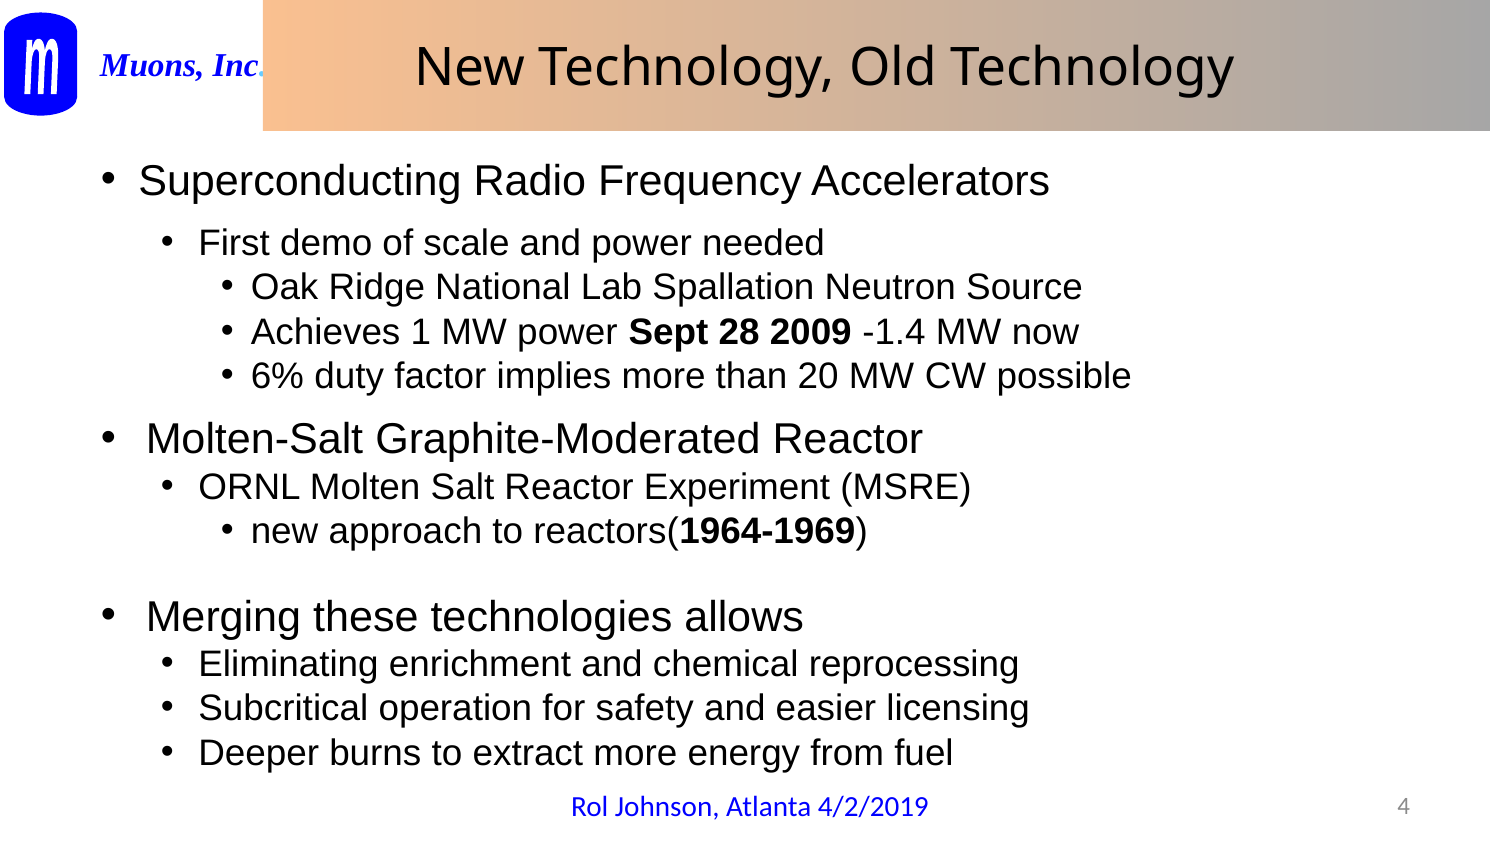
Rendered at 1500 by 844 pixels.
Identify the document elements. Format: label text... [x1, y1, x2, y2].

title New Technology, Old Technology [262, 0, 1490, 131]
footer Rol Johnson, Atlanta 4/2/2019 [512, 782, 988, 827]
slide_number 4 [1074, 782, 1425, 827]
list Superconducting Radio Frequency Accelerators First demo of scale and power needed Oak Ridge National Lab Spallation Neutron Source Achieves 1 MW power Sept 28 2009 -1.4 MW now 6% duty factor implies more than 20 MW CW possible Molten-Salt Graphite-Moderated Reactor ORNL Molten Salt Reactor Experiment (MSRE) new approach to reactors(1964-1969) Merging these technologies allows Eliminating enrichment and chemical reprocessing Subcritical operation for safety and easier licensing Deeper burns to extract more energy from fuel [85, 144, 1472, 784]
